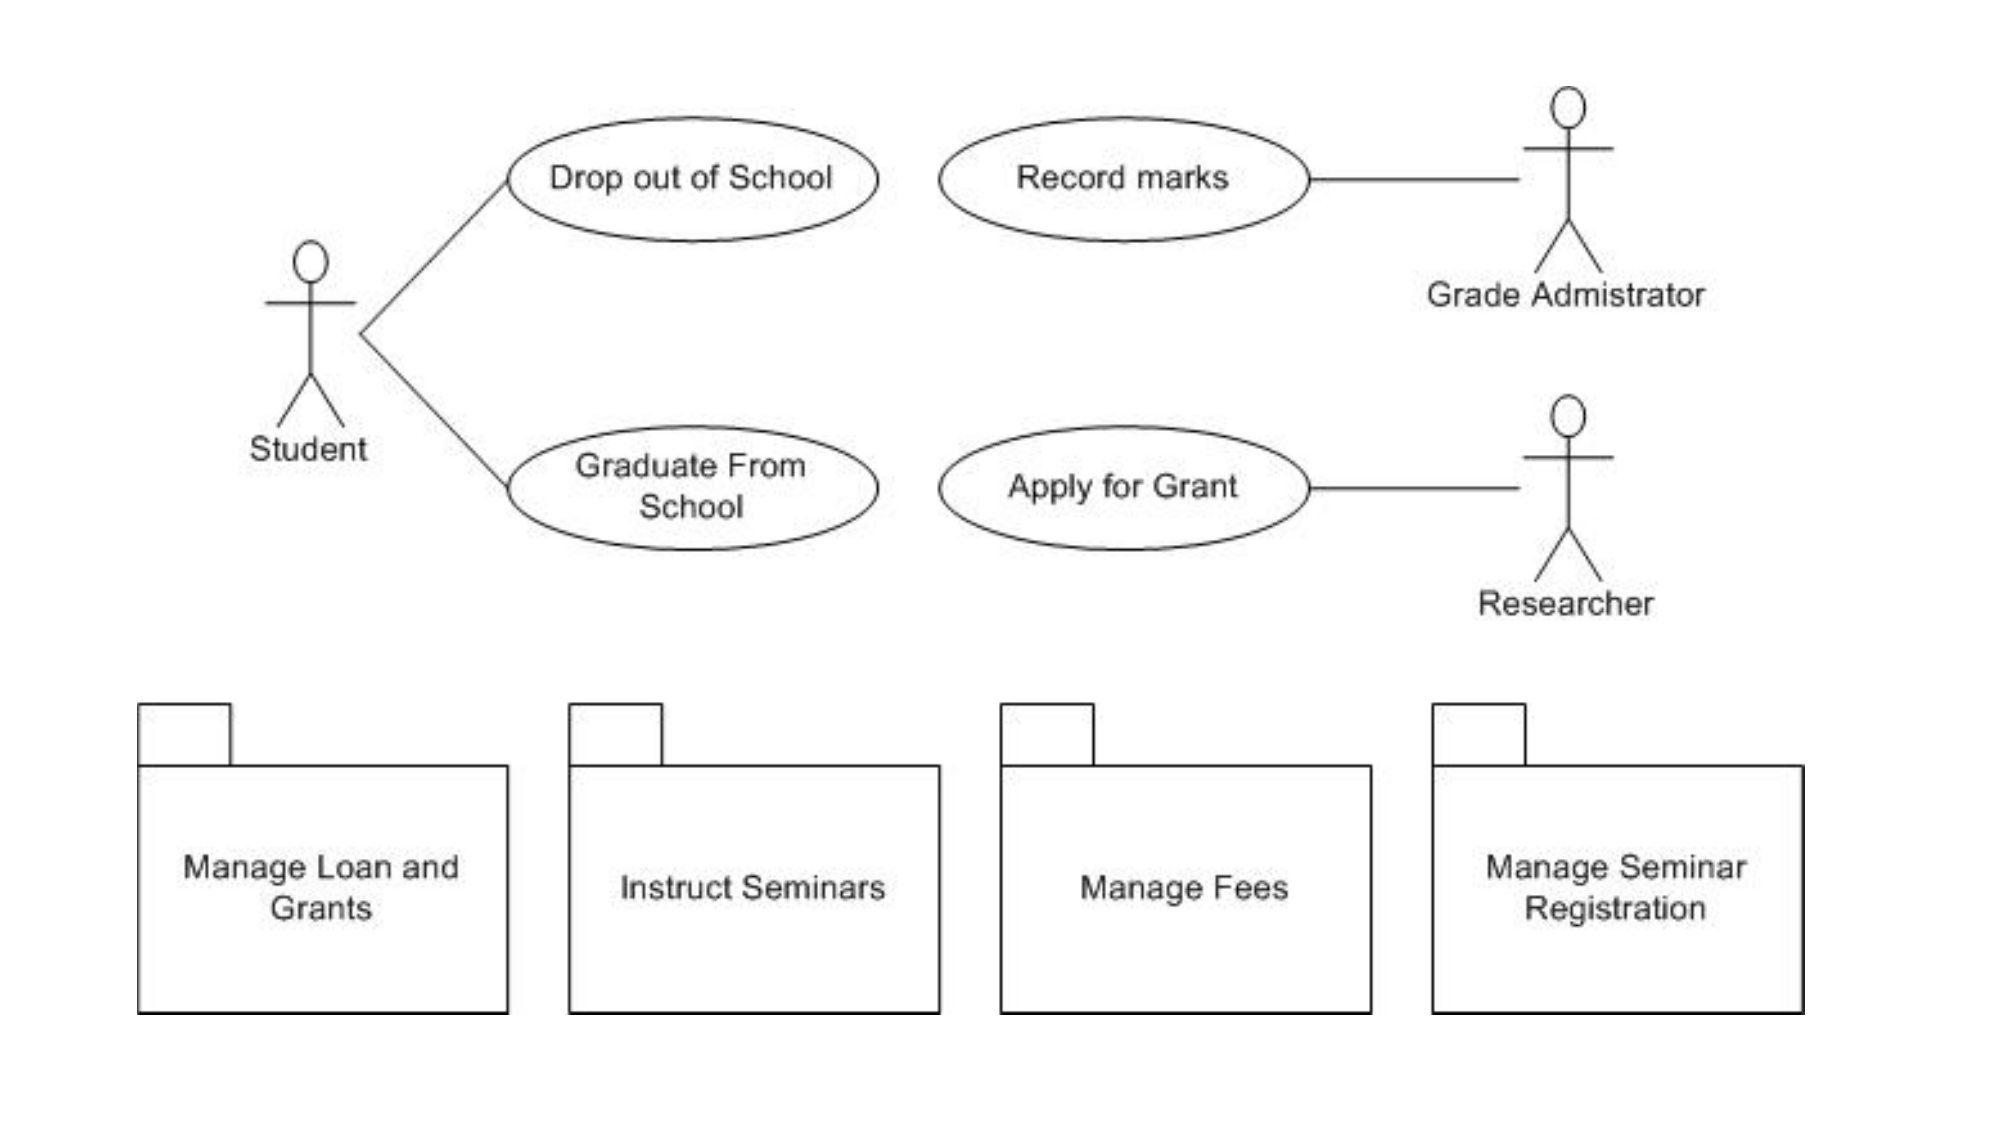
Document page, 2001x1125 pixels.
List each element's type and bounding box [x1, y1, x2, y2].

list [137, 86, 1805, 1015]
